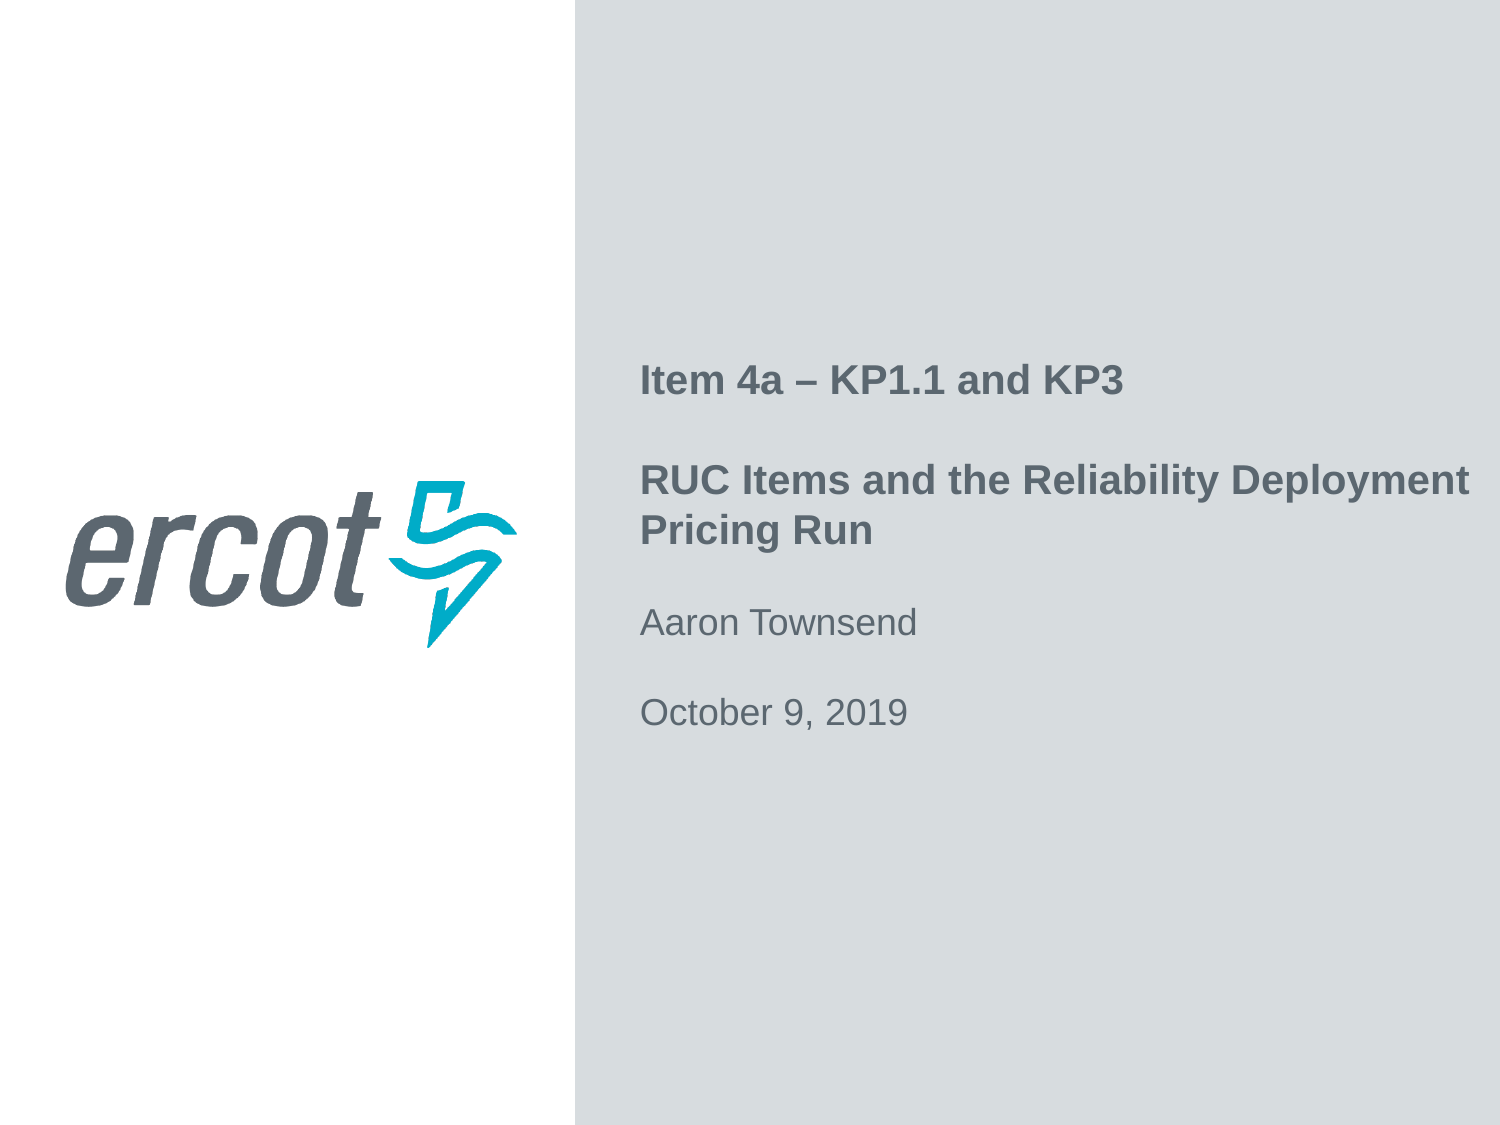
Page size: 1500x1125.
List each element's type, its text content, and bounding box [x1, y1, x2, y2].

picture [56, 471, 525, 654]
text_box Item 4a – KP1.1 and KP3 RUC Items and the Reliability Deployment Pricing Run Aaron Townsend October 9, 2019 [624, 345, 1488, 741]
